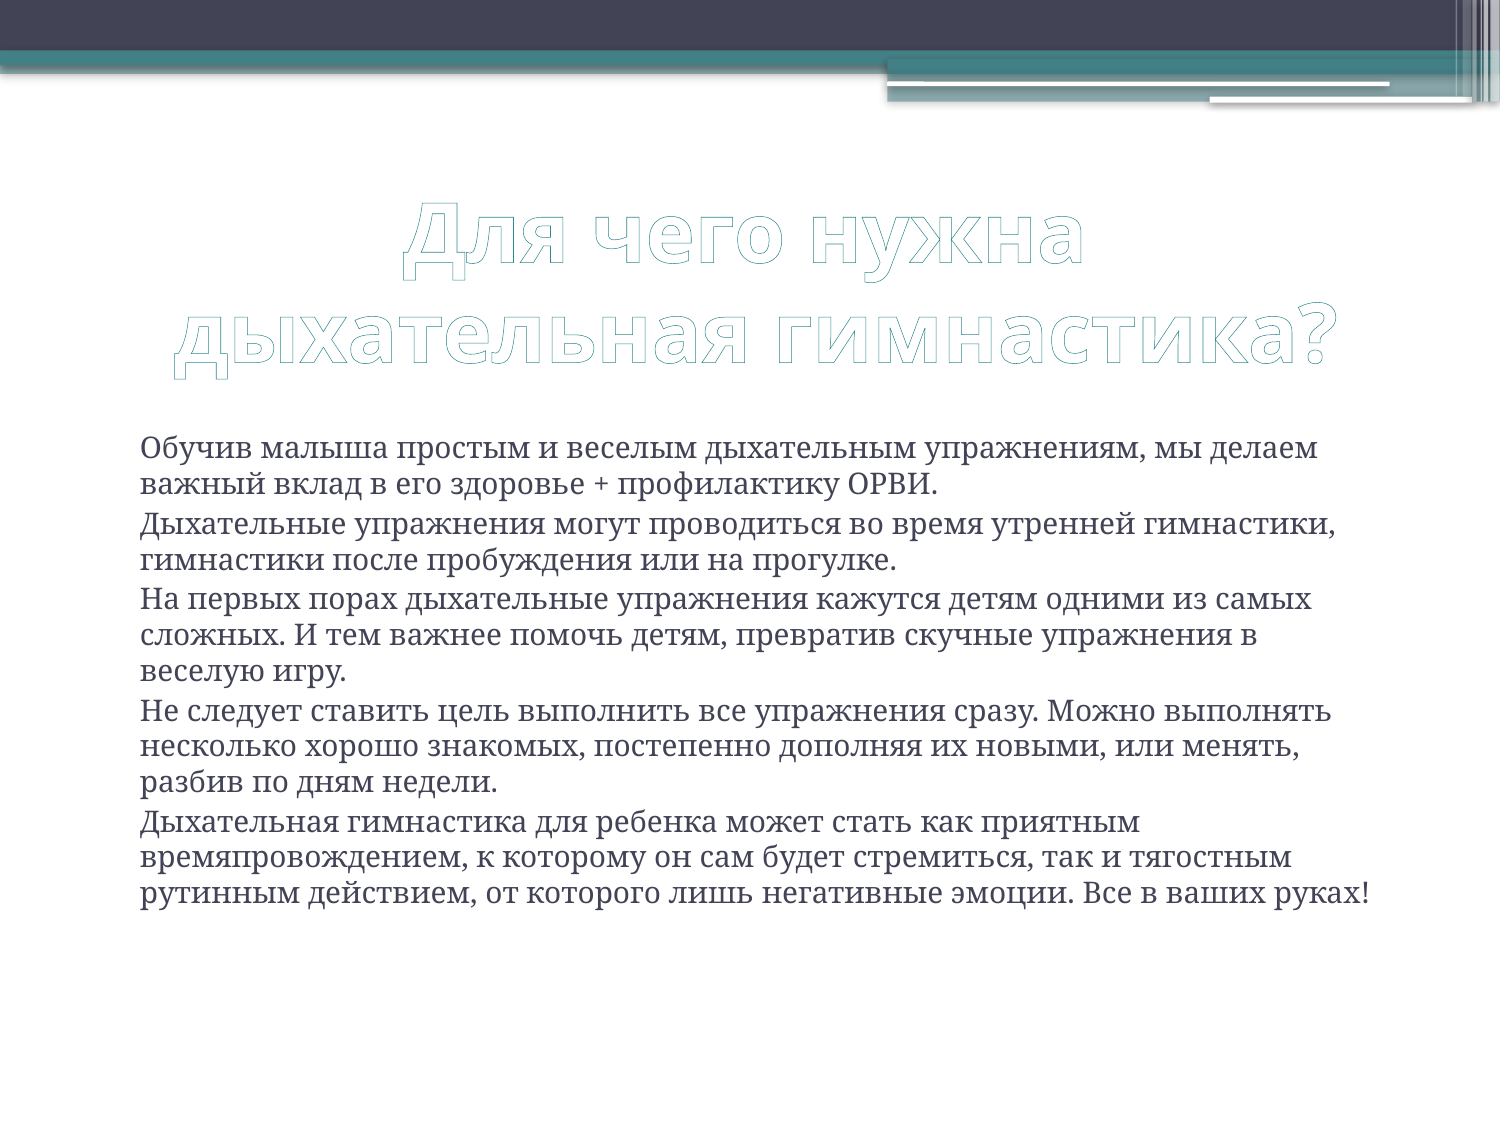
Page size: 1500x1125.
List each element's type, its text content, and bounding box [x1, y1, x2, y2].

title Для чего нужна дыхательная гимнастика? [118, 210, 1394, 387]
list Обучив малыша простым и веселым дыхательным упражнениям, мы делаем важный вклад в его здоровье + профилактику ОРВИ. Дыхательные упражнения могут проводиться во время утренней гимнастики, гимнастики после пробуждения или на прогулке. На первых порах дыхательные упражнения кажутся детям одними из самых сложных. И тем важнее помочь детям, превратив скучные упражнения в веселую игру. Не следует ставить цель выполнить все упражнения сразу. Можно выполнять несколько хорошо знакомых, постепенно дополняя их новыми, или менять, разбив по дням недели. Дыхательная гимнастика для ребенка может стать как приятным времяпровождением, к которому он сам будет стремиться, так и тягостным рутинным действием, от которого лишь негативные эмоции. Все в ваших руках! [118, 421, 1394, 938]
